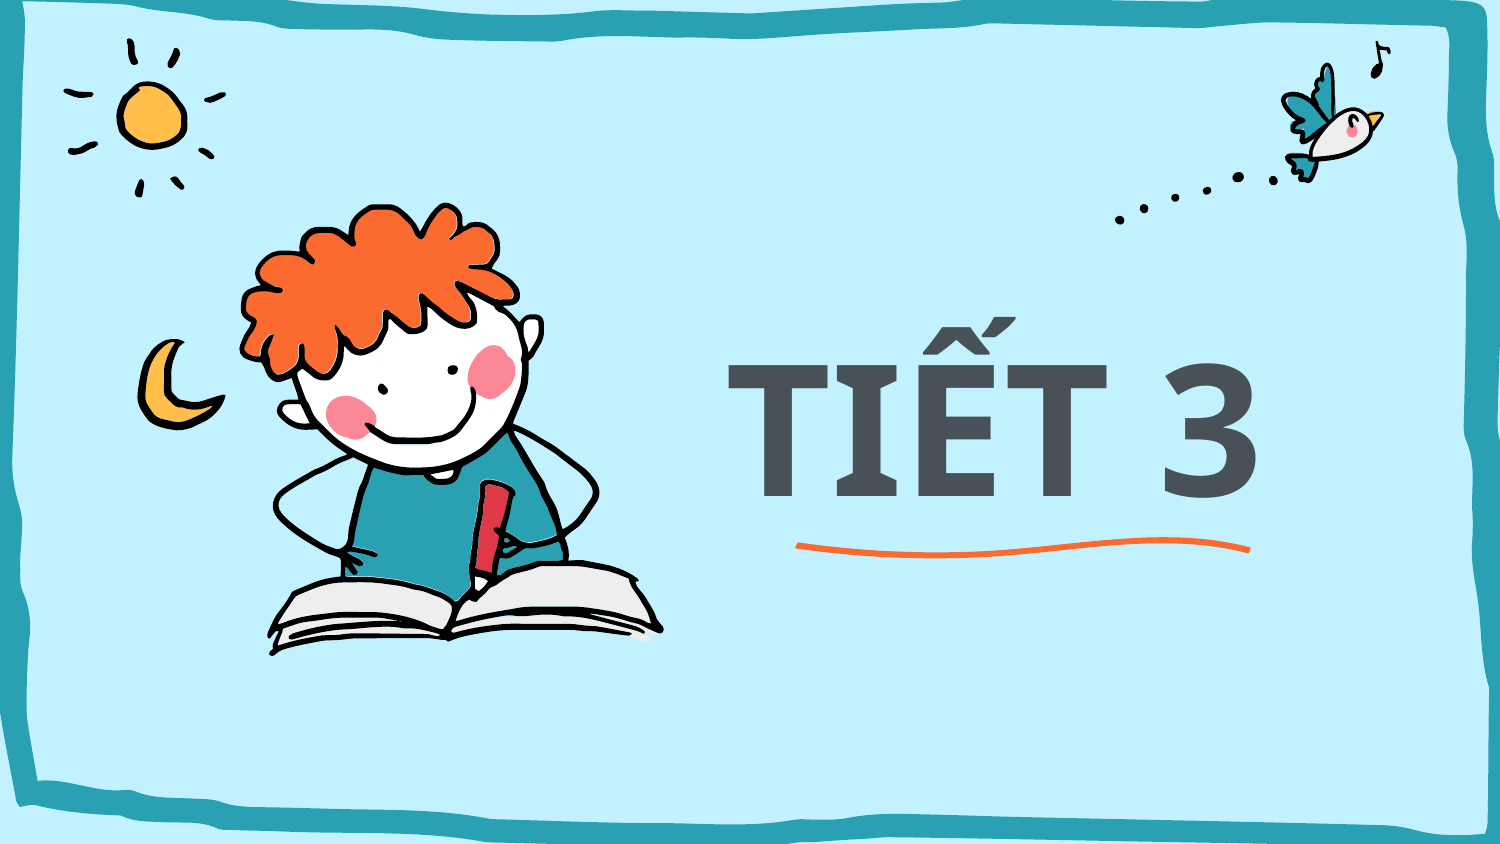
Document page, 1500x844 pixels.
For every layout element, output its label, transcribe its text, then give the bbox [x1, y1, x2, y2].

subtitle TIẾT 3 [689, 298, 1299, 510]
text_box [62, 37, 227, 198]
text_box [795, 537, 1251, 559]
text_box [136, 201, 665, 657]
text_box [1111, 40, 1392, 253]
